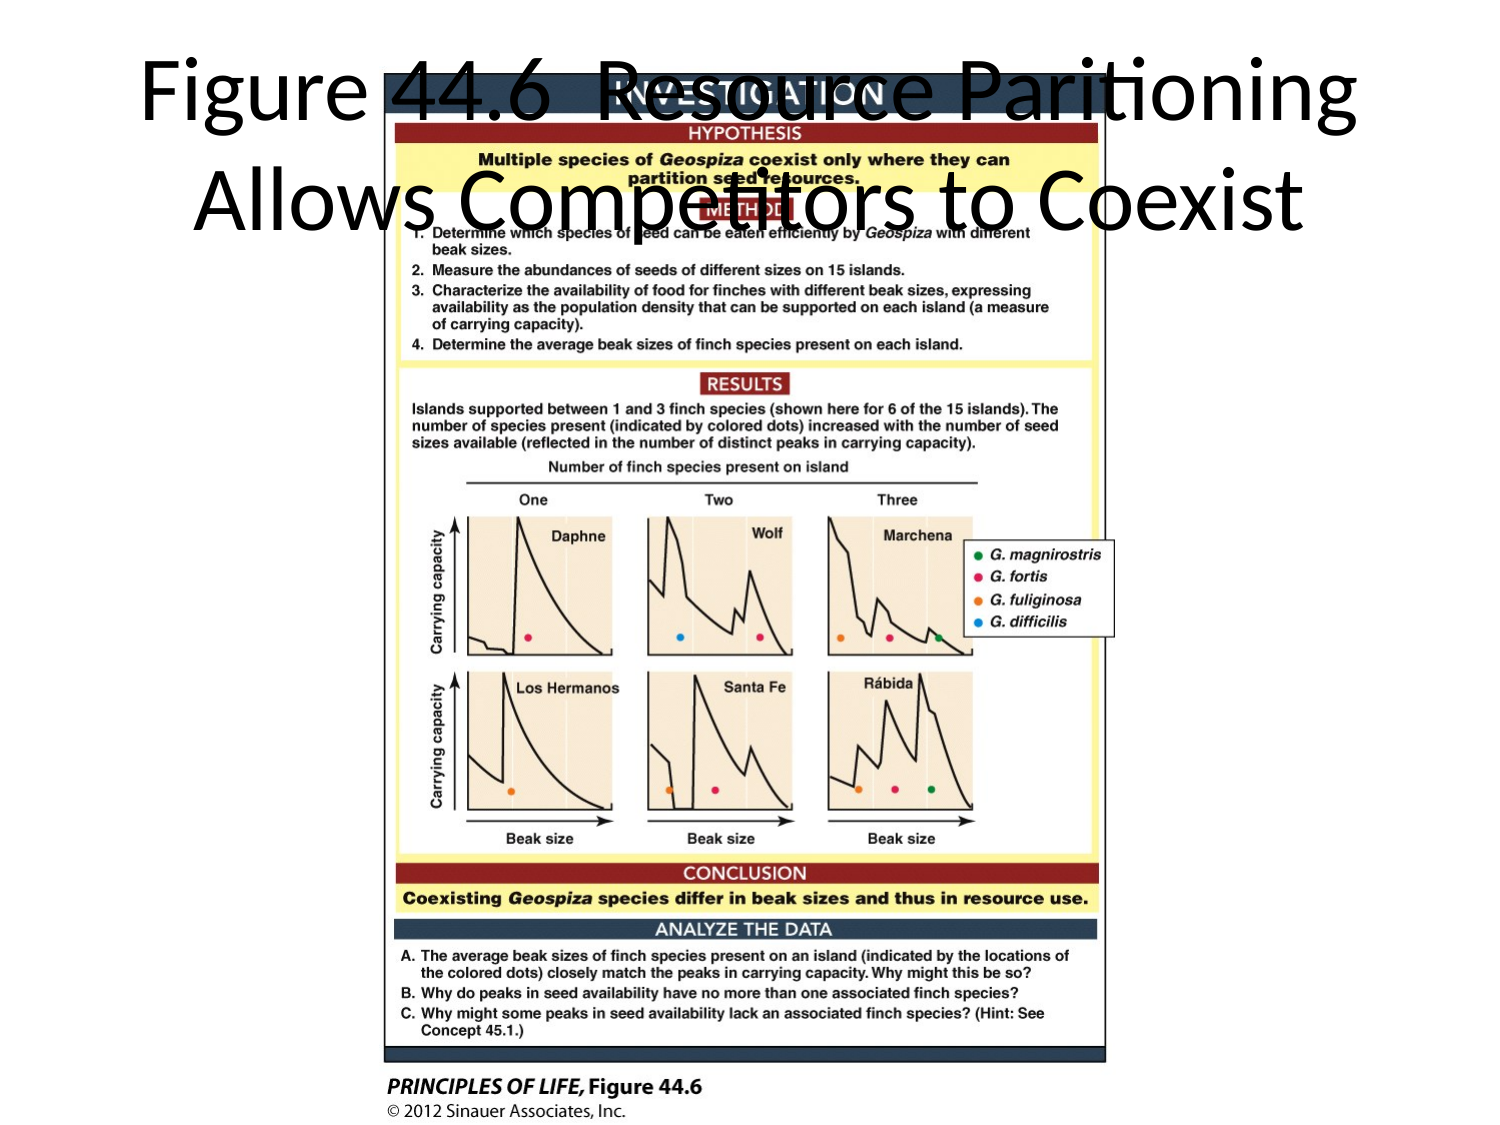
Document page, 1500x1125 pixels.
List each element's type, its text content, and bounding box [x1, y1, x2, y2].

title Figure 44.6 Resource Paritioning Allows Competitors to Coexist [75, 45, 1425, 233]
picture [379, 66, 1121, 1125]
